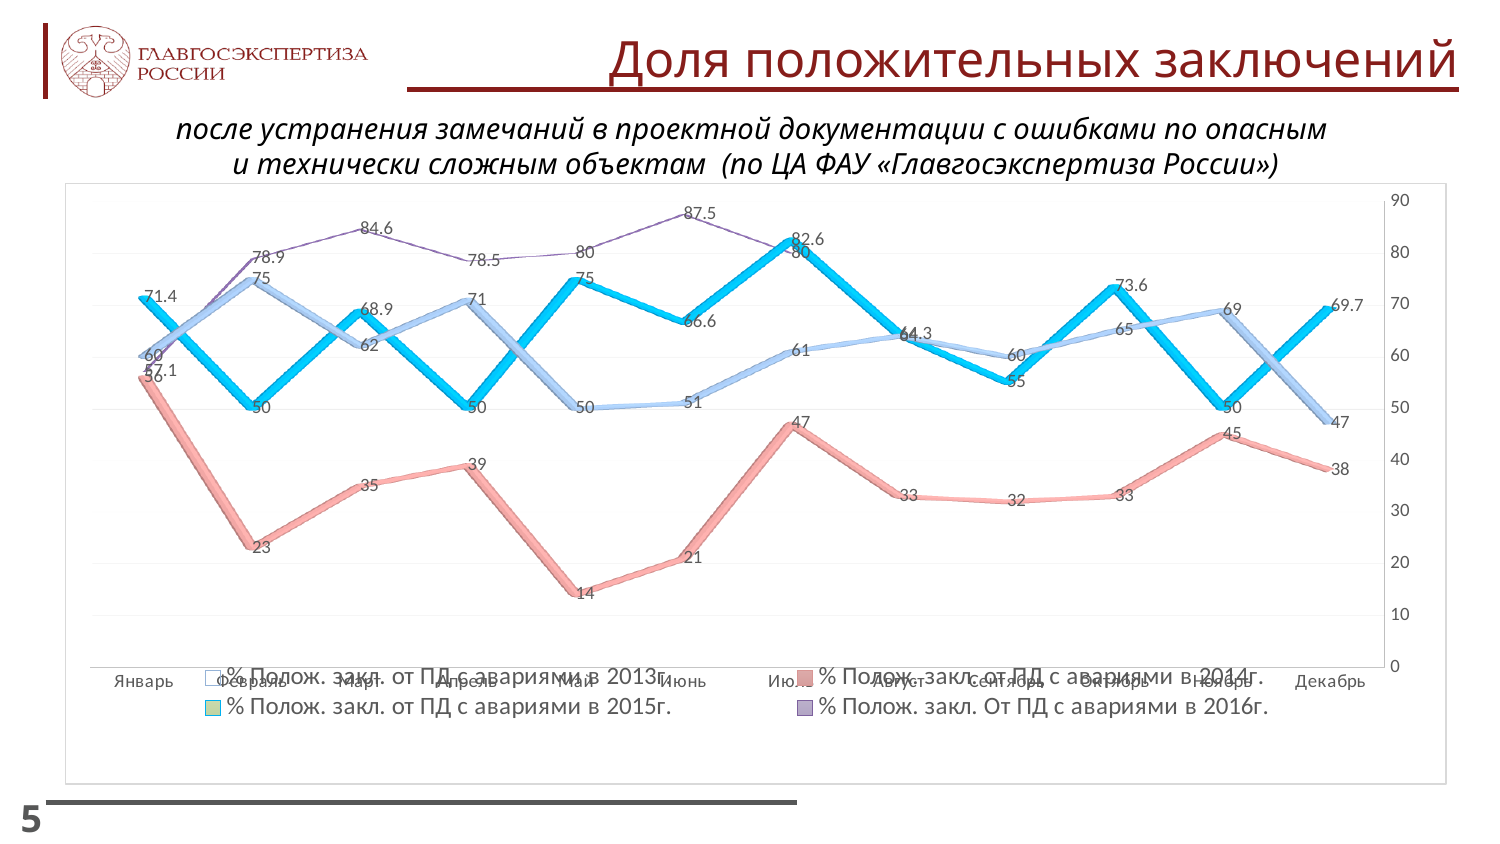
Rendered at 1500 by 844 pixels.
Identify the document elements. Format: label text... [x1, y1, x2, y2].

chart [64, 182, 1448, 786]
slide_number 5 [5, 788, 101, 830]
text_box после устранения замечаний в проектной документации с ошибками по опасным и технически сложным объектам (по ЦА ФАУ «Главгосэкспертиза России») [53, 102, 1459, 188]
picture [53, 23, 372, 100]
text_box Доля положительных заключений [230, 32, 1474, 78]
